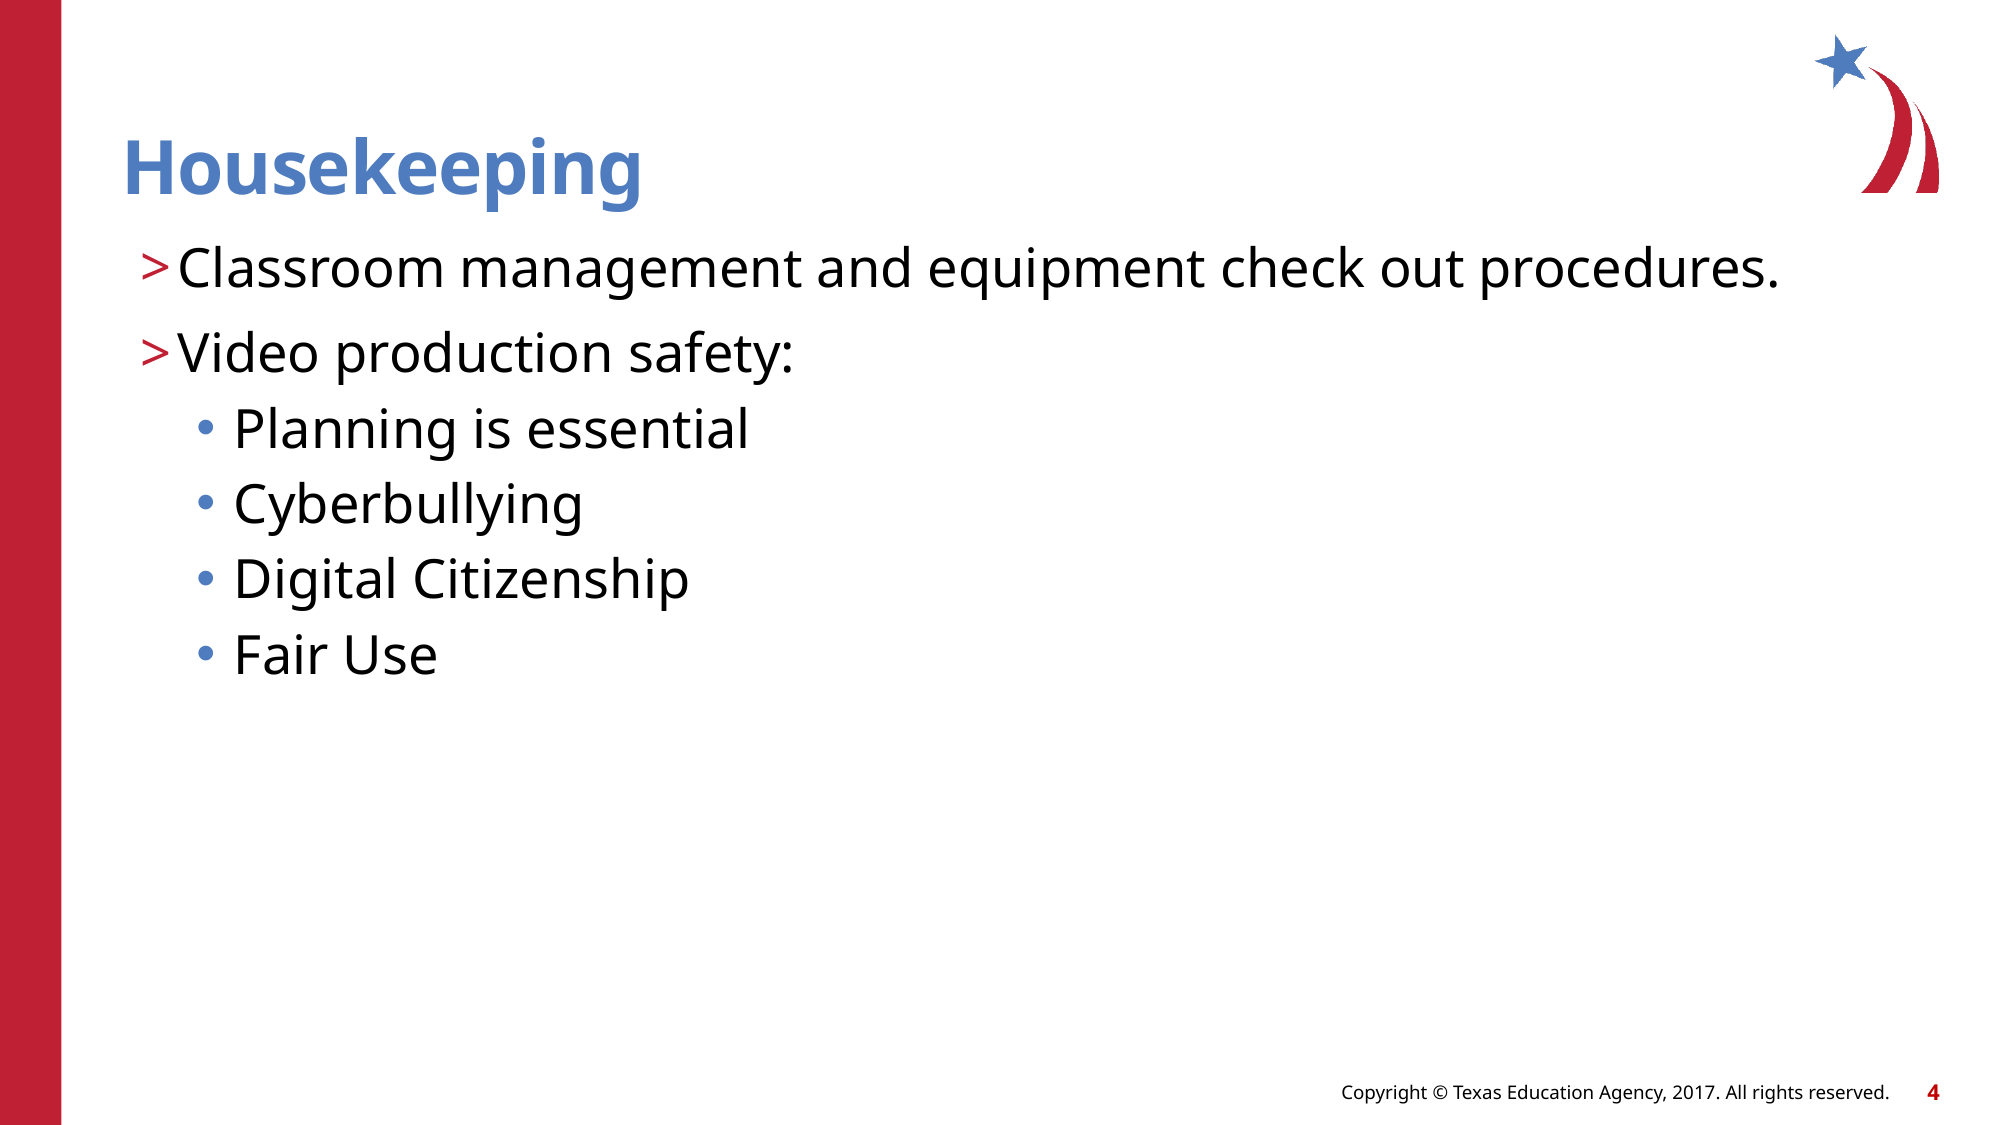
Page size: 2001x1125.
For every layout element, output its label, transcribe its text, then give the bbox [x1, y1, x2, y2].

title Housekeeping [121, 66, 1772, 211]
list Classroom management and equipment check out procedures. Video production safety: Planning is essential Cyberbullying Digital Citizenship Fair Use [121, 233, 1936, 1010]
picture [1814, 34, 1939, 193]
